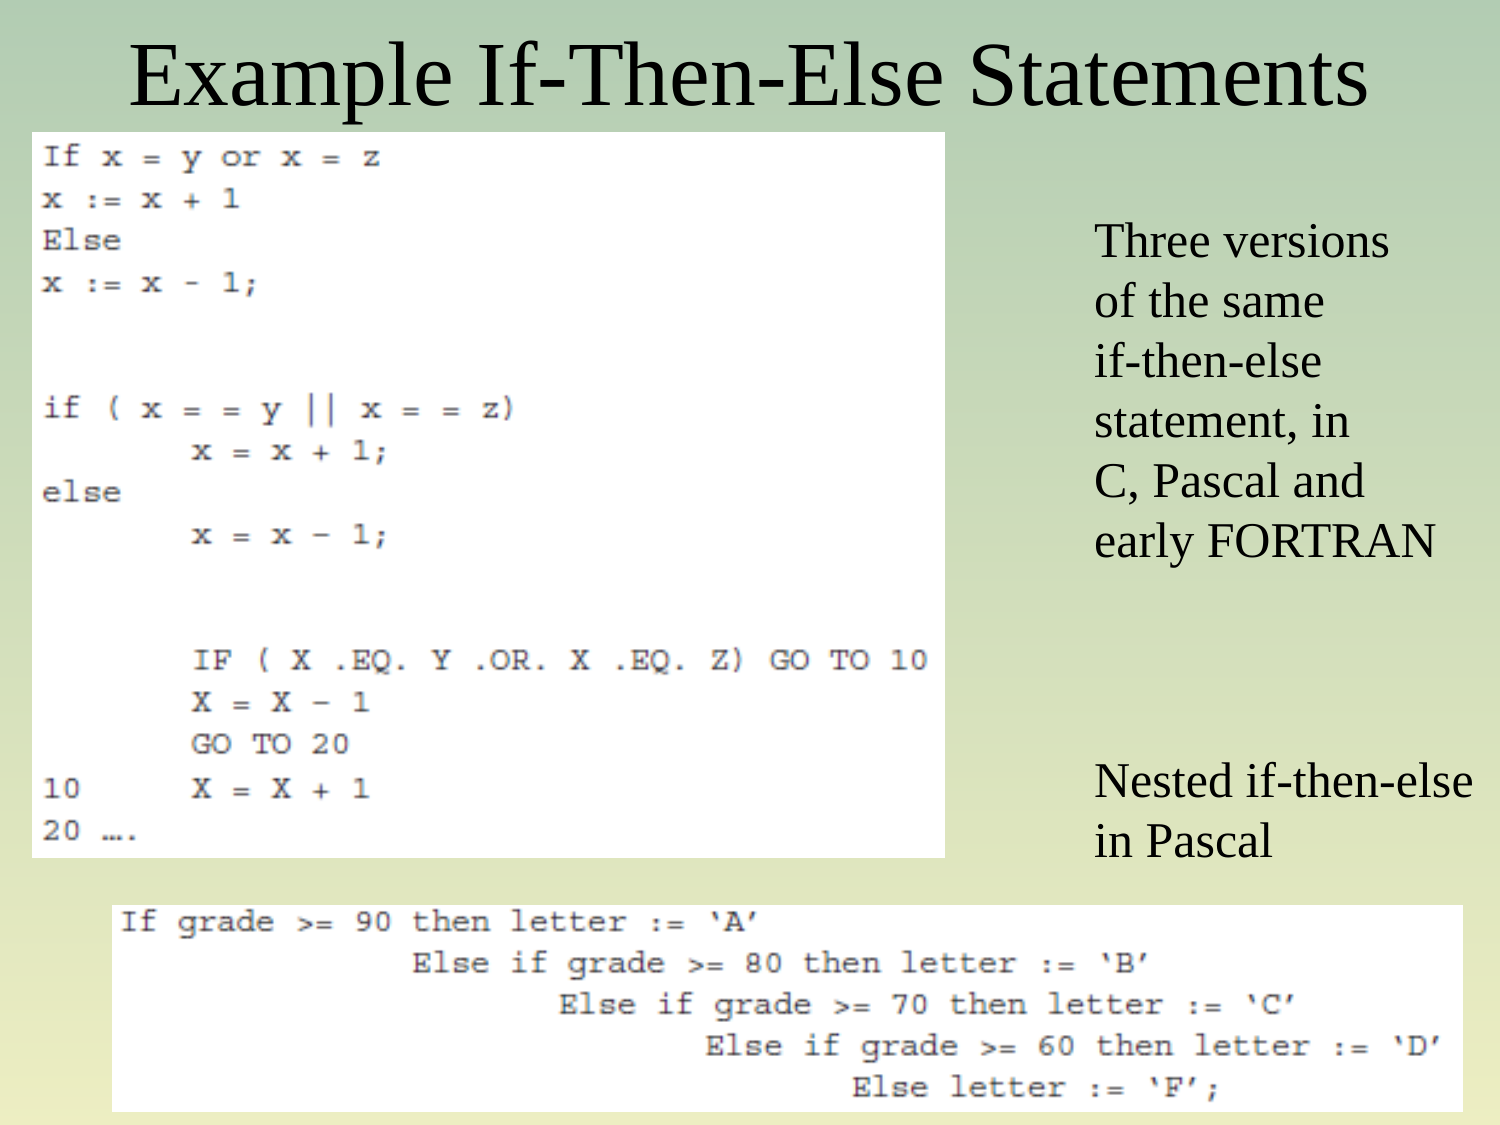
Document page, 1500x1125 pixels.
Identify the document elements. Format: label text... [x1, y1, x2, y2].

picture [31, 132, 945, 858]
text_box Three versions of the same if-then-else statement, in C, Pascal and early FORTRAN Nested if-then-else in Pascal [1079, 199, 1490, 875]
picture [112, 905, 1463, 1112]
title Example If-Then-Else Statements [75, 0, 1425, 163]
